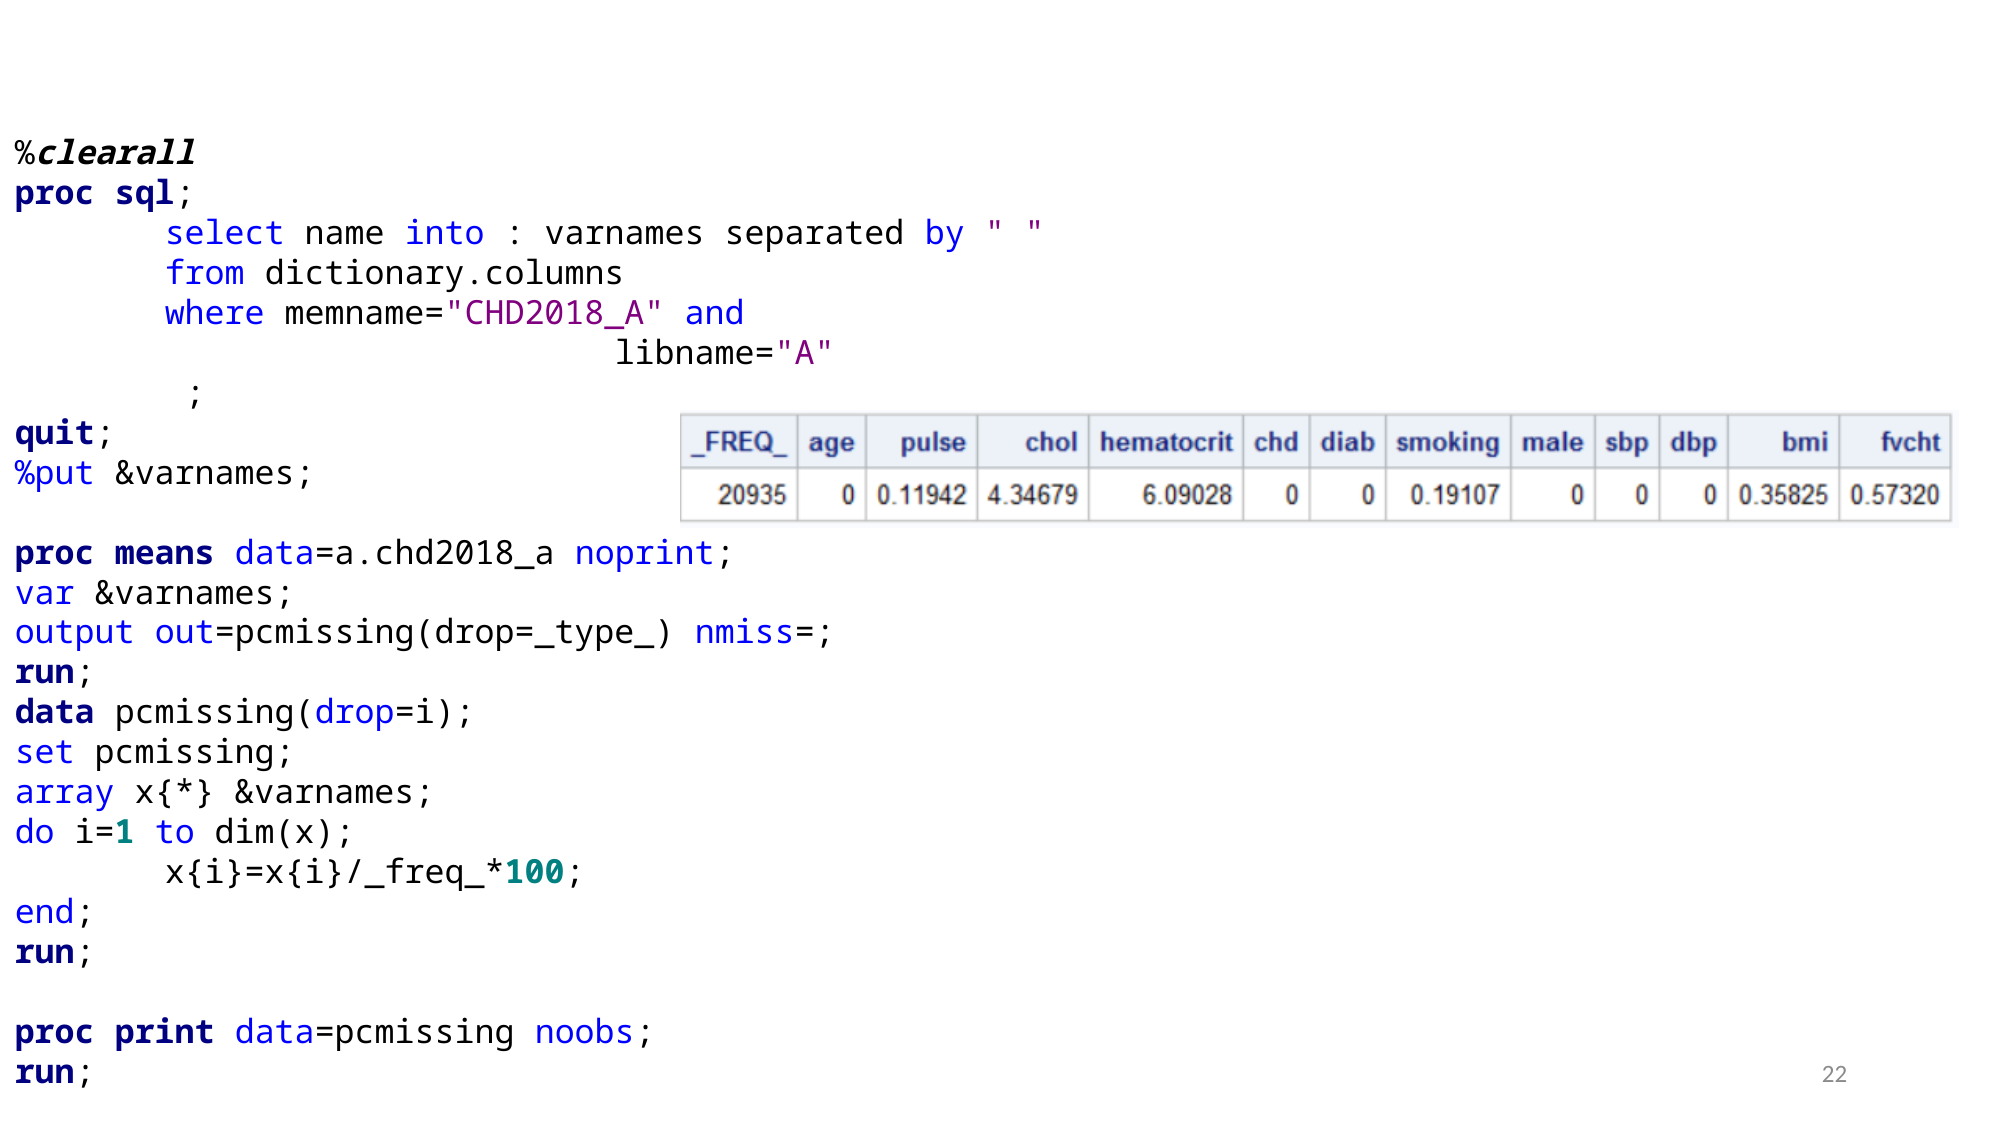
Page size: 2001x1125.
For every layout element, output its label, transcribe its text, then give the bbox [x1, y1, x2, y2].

slide_number 22 [1412, 1042, 1863, 1103]
picture [680, 410, 1959, 528]
text_box %clearall proc sql; select name into : varnames separated by " " from dictionary.columns where memname="CHD2018_A" and libname="A" ; quit; %put &varnames; proc means data=a.chd2018_a noprint; var &varnames; output out=pcmissing(drop=_type_) nmiss=; run; data pcmissing(drop=i); set pcmissing; array x{*} &varnames; do i=1 to dim(x); x{i}=x{i}/_freq_*100; end; run; proc print data=pcmissing noobs; run; [0, 124, 1518, 1098]
